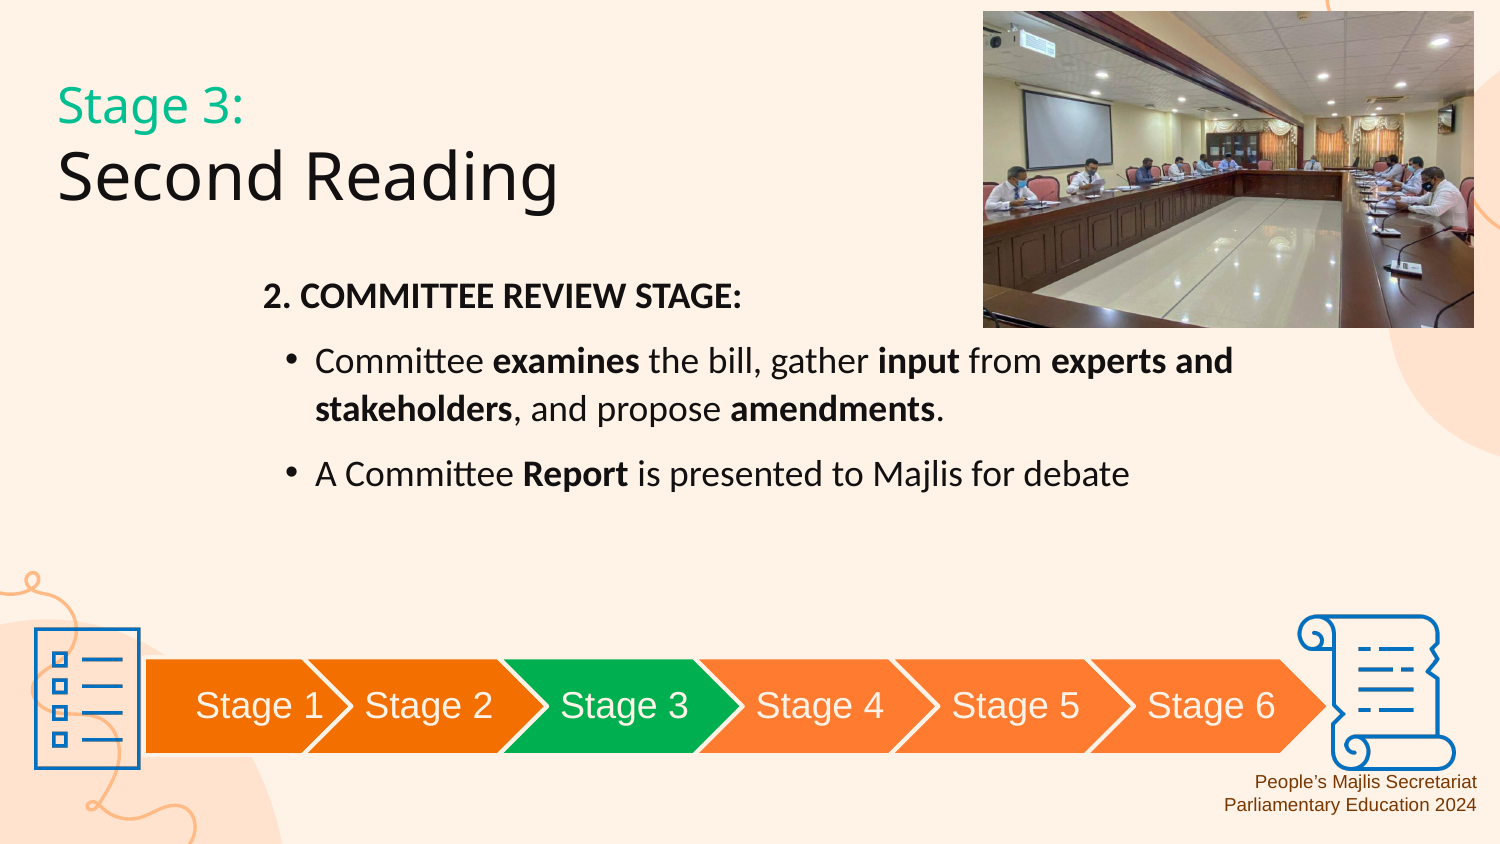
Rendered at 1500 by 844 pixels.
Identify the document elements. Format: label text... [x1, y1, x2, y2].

picture [1, 613, 172, 784]
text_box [177, 657, 1273, 756]
picture [1279, 596, 1474, 792]
title Stage 3: Second Reading [42, 58, 977, 153]
subtitle 2. COMMITTEE REVIEW STAGE: Committee examines the bill, gather input from experts and stakeholders, and propose amendments. A Committee Report is presented to Majlis for debate [225, 253, 1370, 620]
picture [982, 10, 1474, 329]
